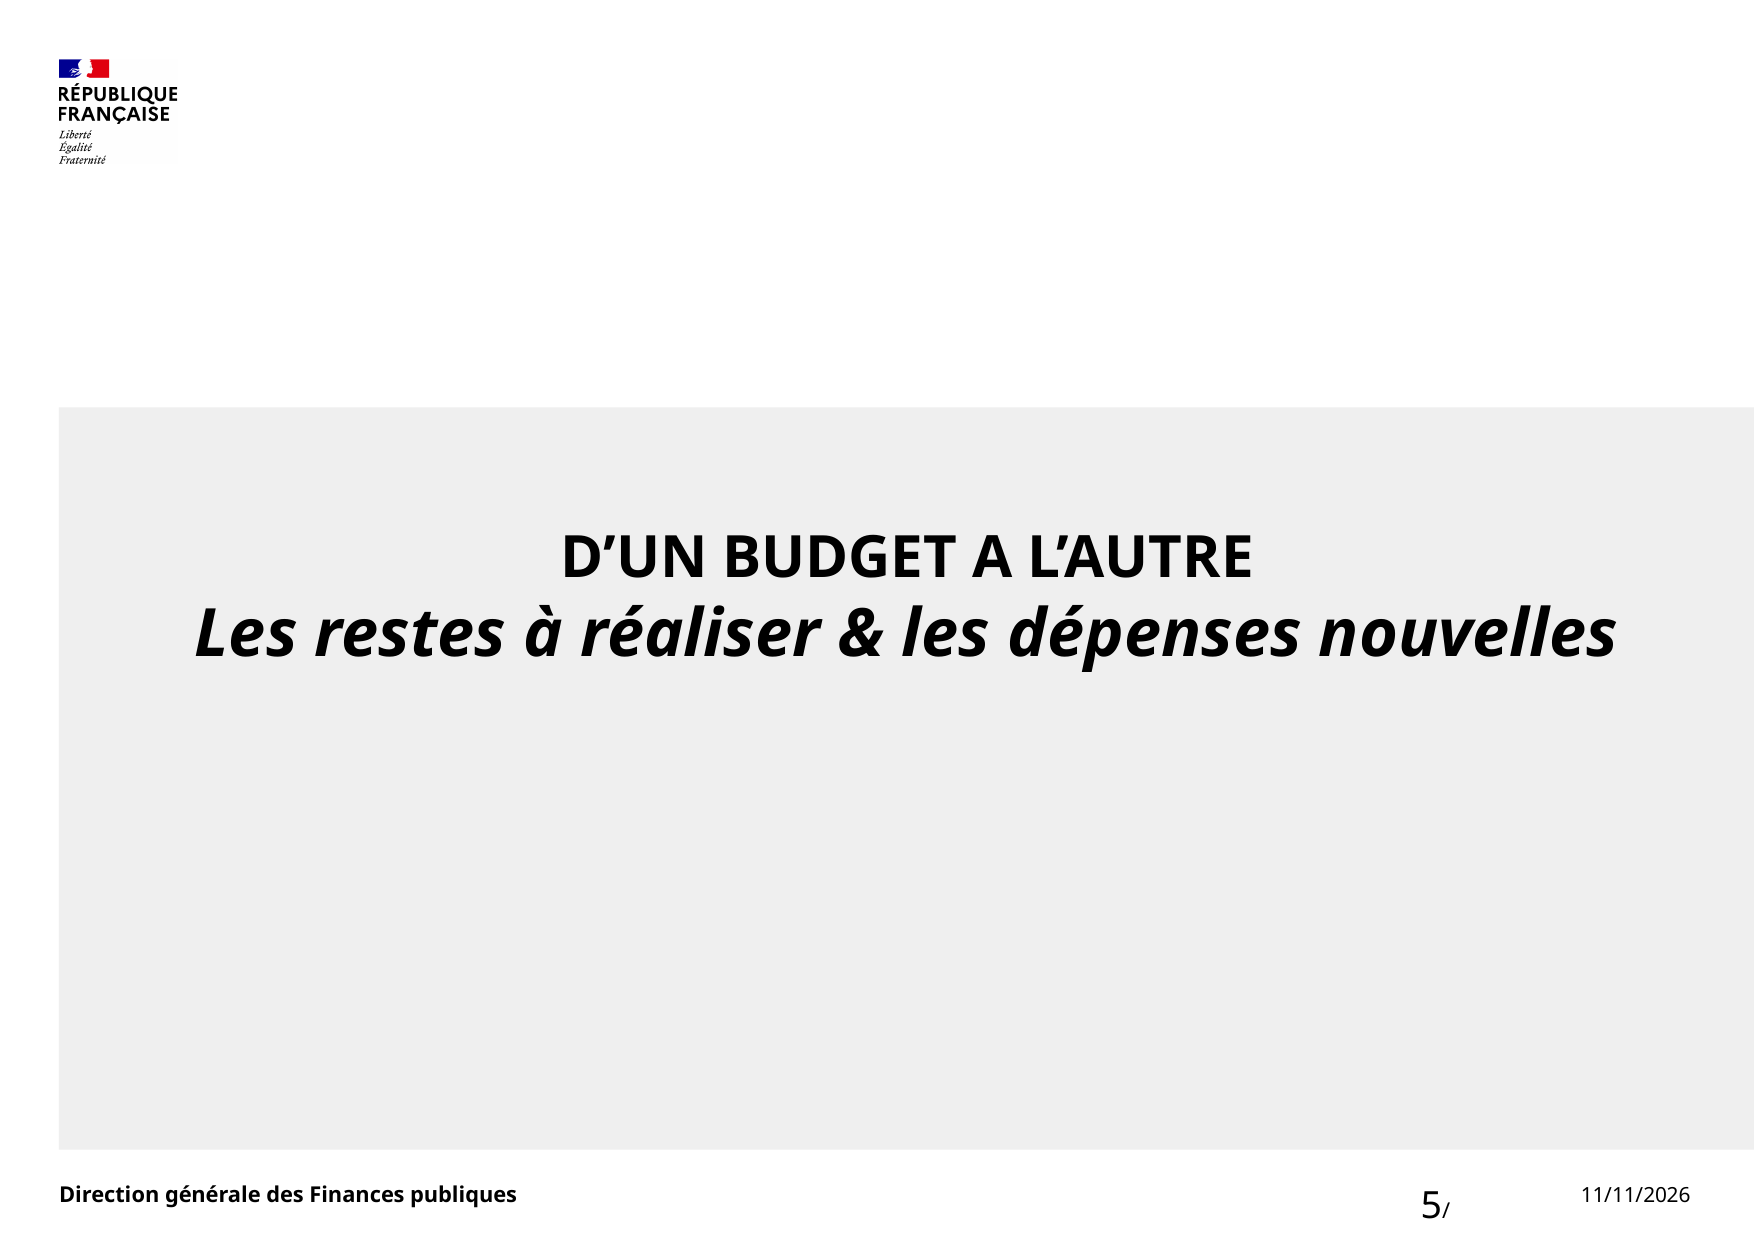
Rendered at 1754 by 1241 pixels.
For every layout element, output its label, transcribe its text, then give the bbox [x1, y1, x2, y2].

text_box D’UN BUDGET A L’AUTRE Les restes à réaliser & les dépenses nouvelles [60, 512, 1754, 690]
picture [59, 59, 178, 164]
